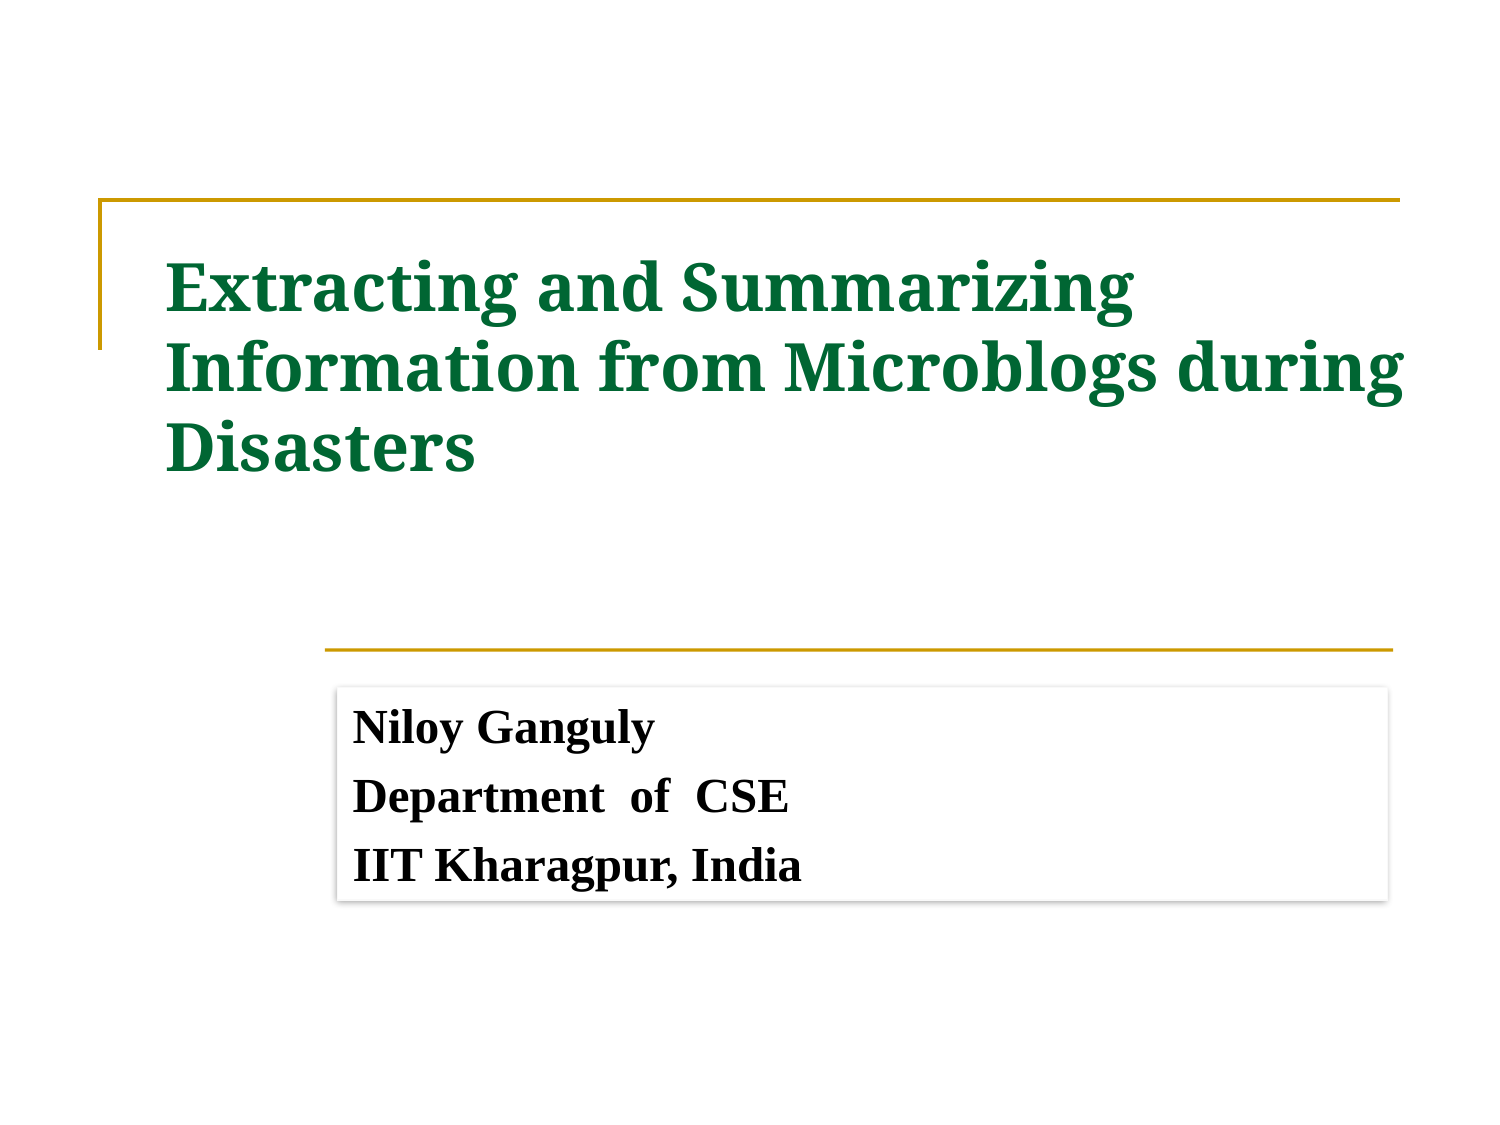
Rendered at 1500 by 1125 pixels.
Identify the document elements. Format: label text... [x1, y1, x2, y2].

title Extracting and Summarizing Information from Microblogs during Disasters [149, 237, 1426, 488]
subtitle Niloy Ganguly Department of CSE IIT Kharagpur, India [337, 687, 1388, 901]
